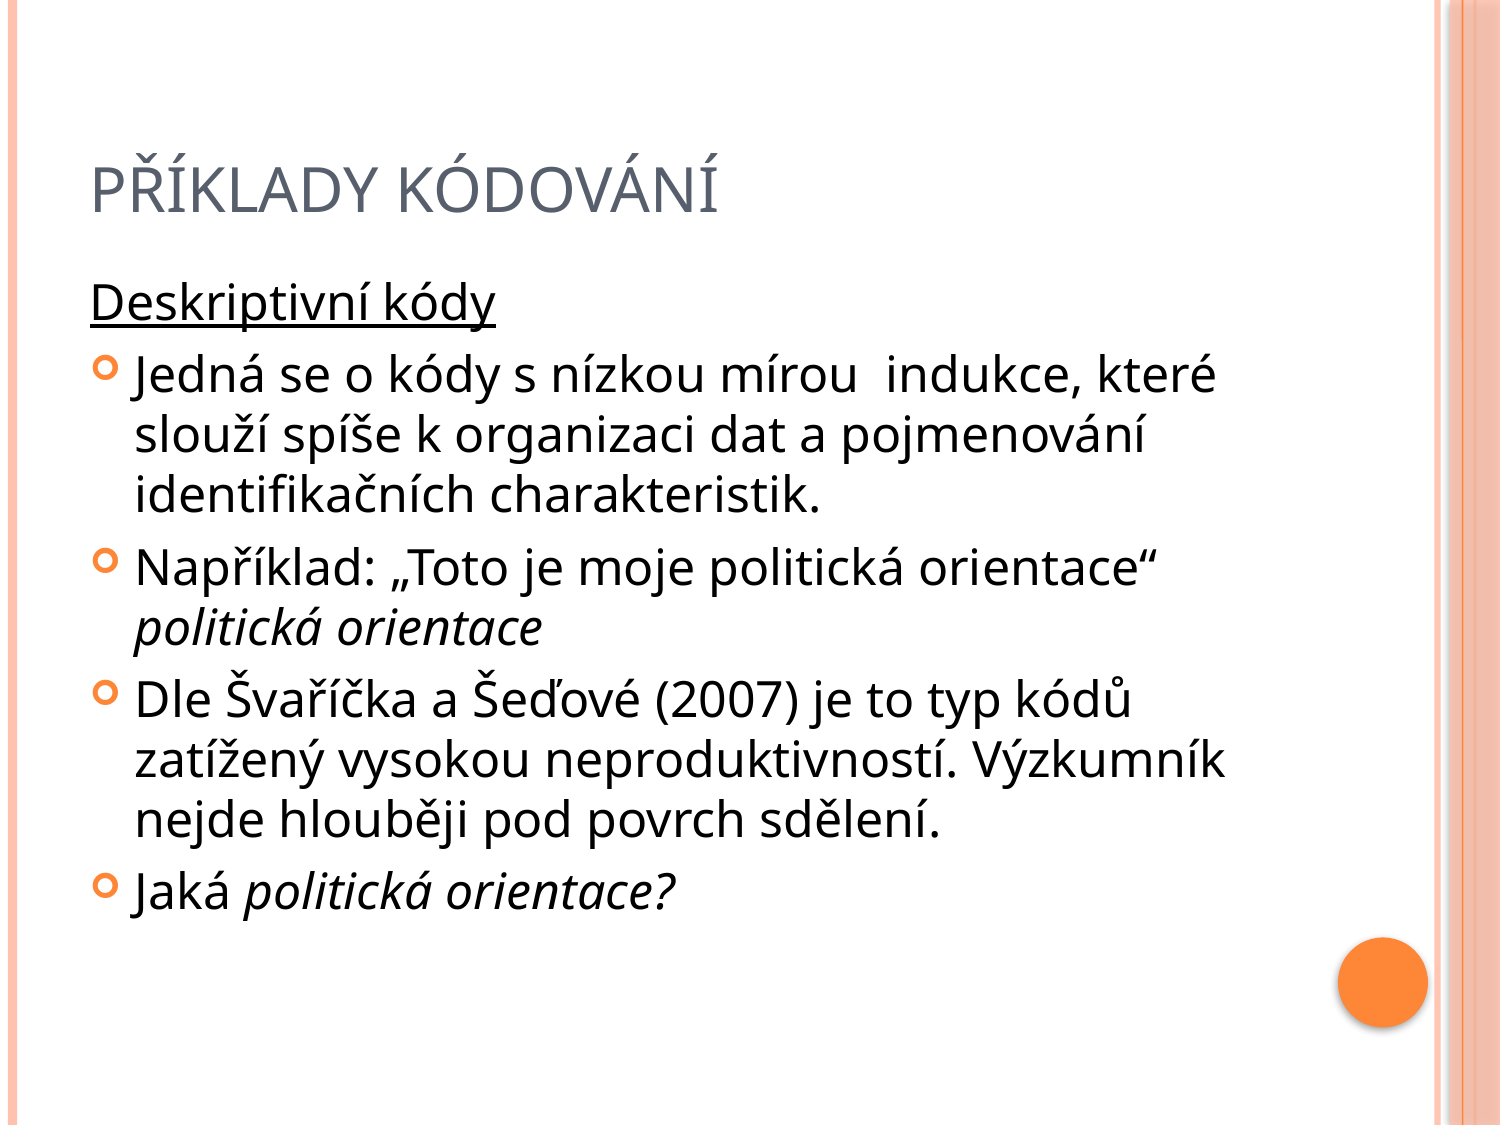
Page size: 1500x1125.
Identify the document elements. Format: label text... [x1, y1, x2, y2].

list Deskriptivní kódy Jedná se o kódy s nízkou mírou indukce, které slouží spíše k organizaci dat a pojmenování identifikačních charakteristik. Například: „Toto je moje politická orientace“ politická orientace Dle Švaříčka a Šeďové (2007) je to typ kódů zatížený vysokou neproduktivností. Výzkumník nejde hlouběji pod povrch sdělení. Jaká politická orientace? [75, 262, 1300, 1062]
title Příklady kódování [75, 45, 1300, 233]
